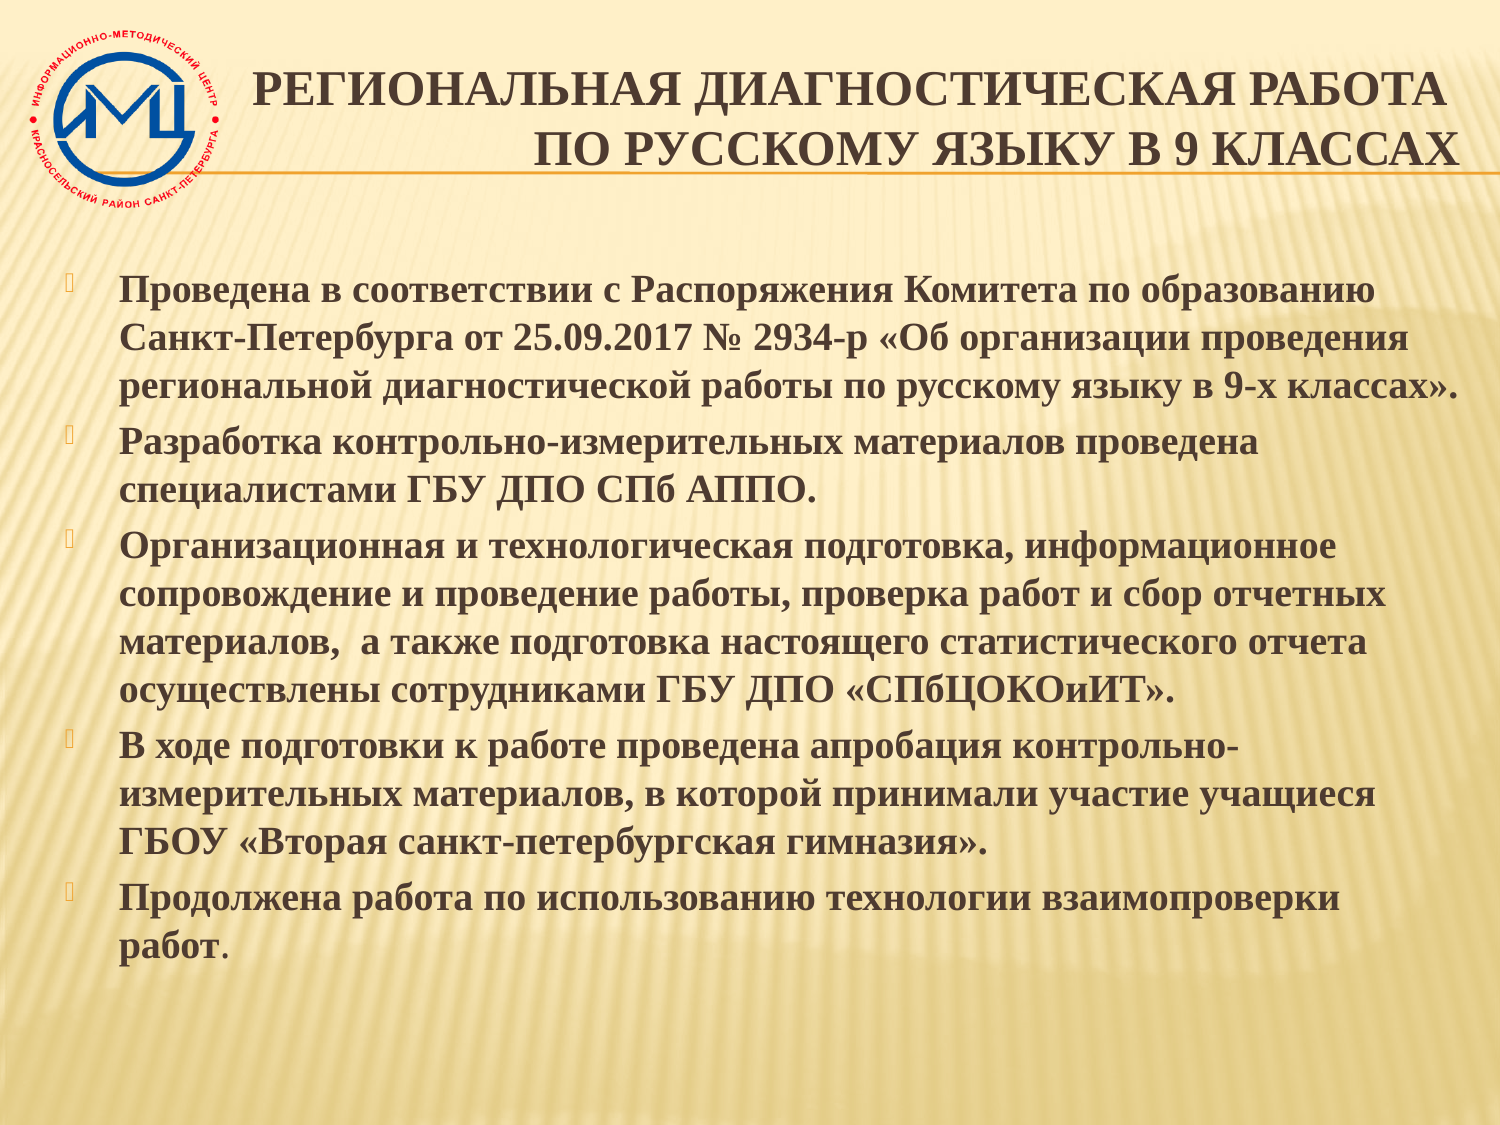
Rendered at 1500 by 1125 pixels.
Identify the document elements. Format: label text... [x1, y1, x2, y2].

picture [29, 30, 219, 209]
list Проведена в соответствии с Распоряжения Комитета по образованию Санкт-Петербурга от 25.09.2017 № 2934-р «Об организации проведения региональной диагностической работы по русскому языку в 9-х классах». Разработка контрольно-измерительных материалов проведена специалистами ГБУ ДПО СПб АППО. Организационная и технологическая подготовка, информационное сопровождение и проведение работы, проверка работ и сбор отчетных материалов, а также подготовка настоящего статистического отчета осуществлены сотрудниками ГБУ ДПО «СПбЦОКОиИТ». В ходе подготовки к работе проведена апробация контрольно-измерительных материалов, в которой принимали участие учащиеся ГБОУ «Вторая санкт-петербургская гимназия». Продолжена работа по использованию технологии взаимопроверки работ. [50, 254, 1475, 998]
title Региональная диагностическая работа по русскому языку в 9 классах [50, 19, 1475, 213]
